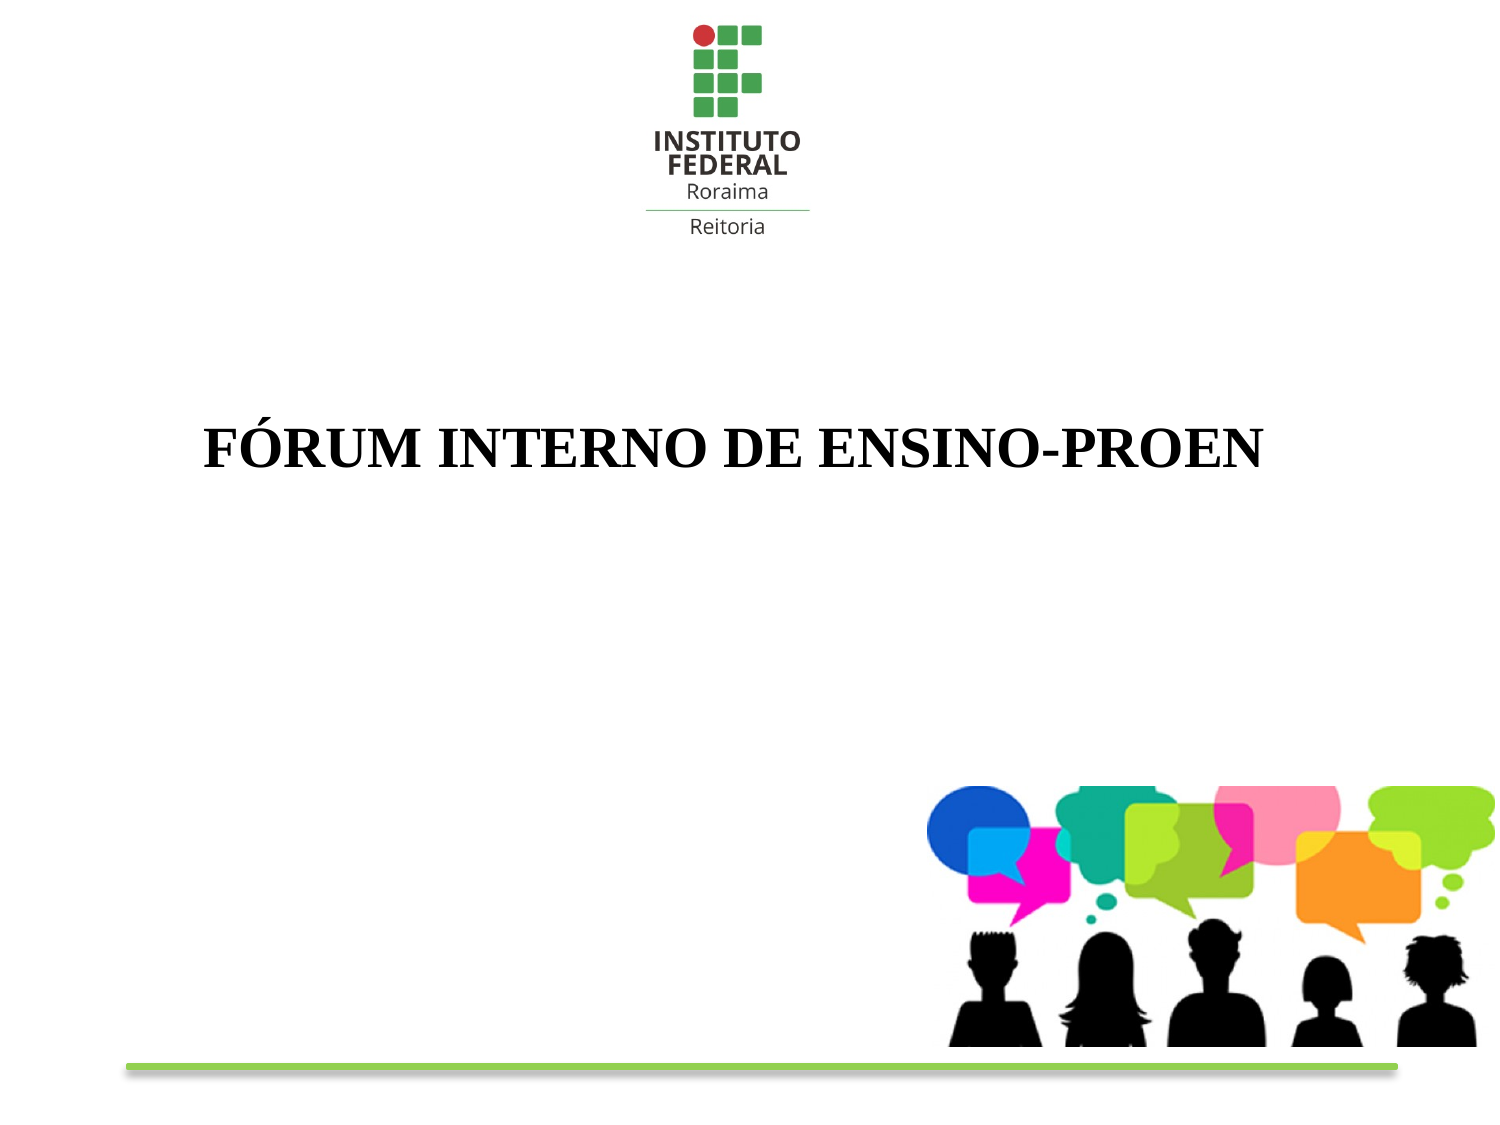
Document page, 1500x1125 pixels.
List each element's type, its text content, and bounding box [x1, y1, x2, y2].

text_box [126, 1063, 1398, 1070]
picture [926, 786, 1495, 1047]
picture [602, 3, 853, 254]
text_box FÓRUM INTERNO DE ENSINO-PROEN [41, 401, 1442, 487]
